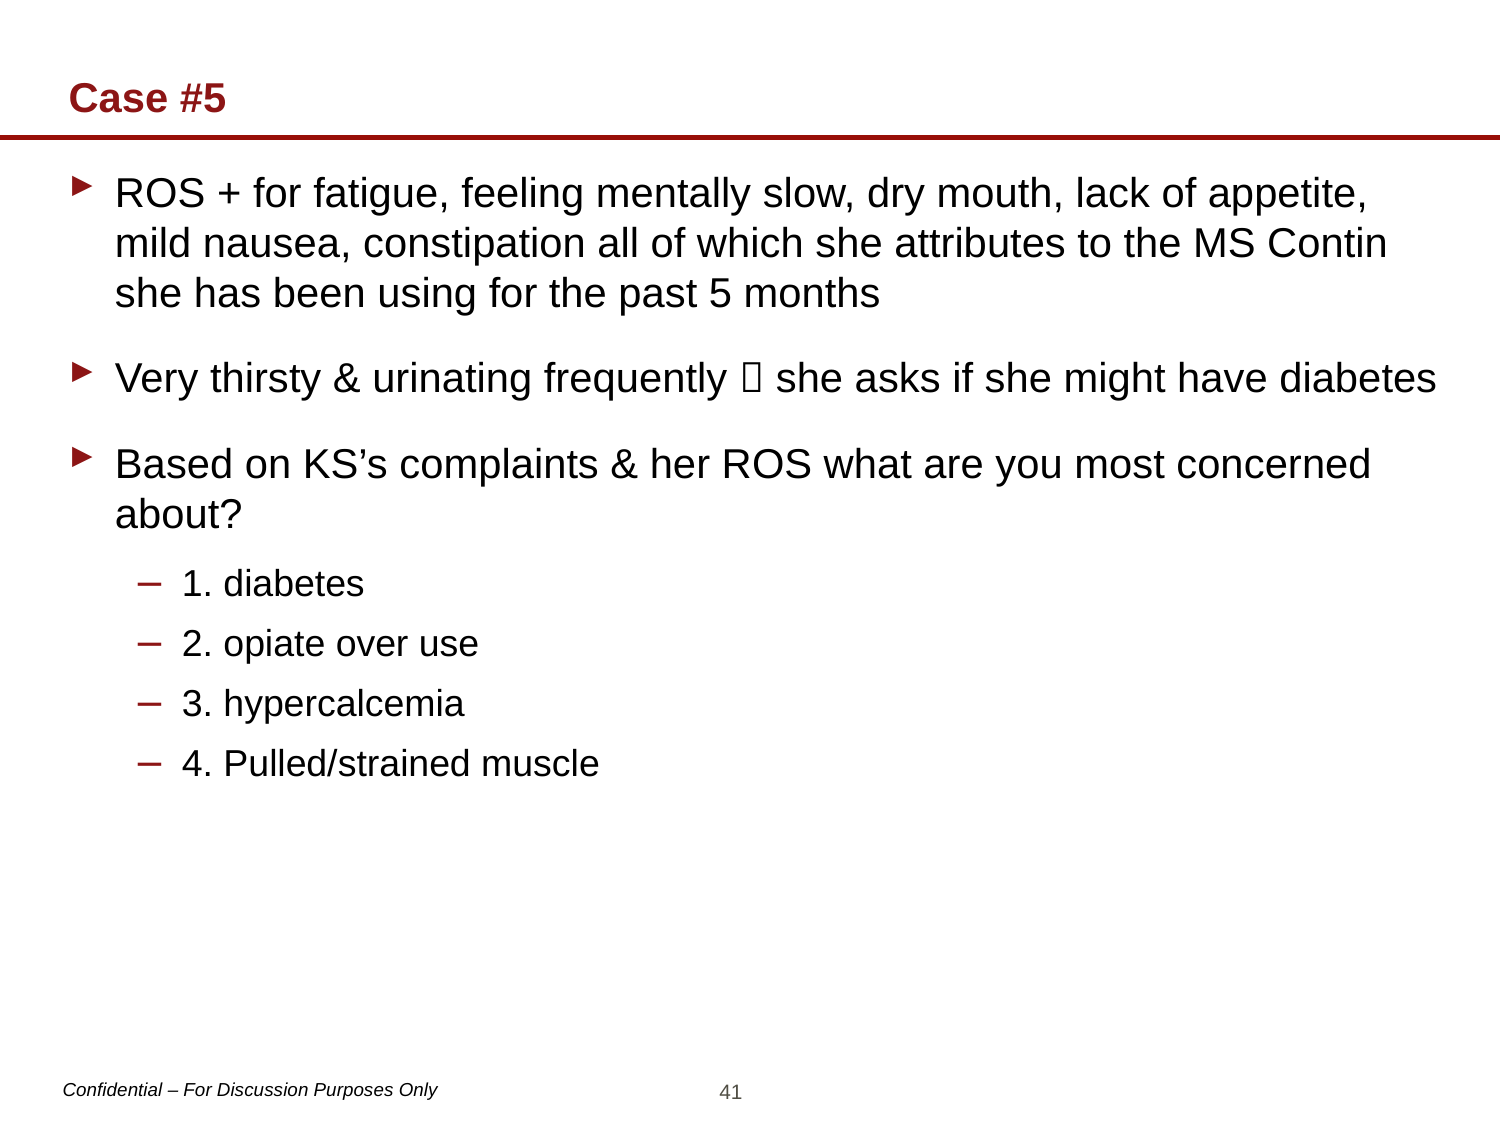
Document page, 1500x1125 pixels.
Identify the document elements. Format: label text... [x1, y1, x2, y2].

slide_number 41 [648, 1070, 819, 1100]
title Case #5 [68, 34, 1444, 122]
list ROS + for fatigue, feeling mentally slow, dry mouth, lack of appetite, mild nausea, constipation all of which she attributes to the MS Contin she has been using for the past 5 months Very thirsty & urinating frequently  she asks if she might have diabetes Based on KS’s complaints & her ROS what are you most concerned about? 1. diabetes 2. opiate over use 3. hypercalcemia 4. Pulled/strained muscle [68, 165, 1450, 1013]
